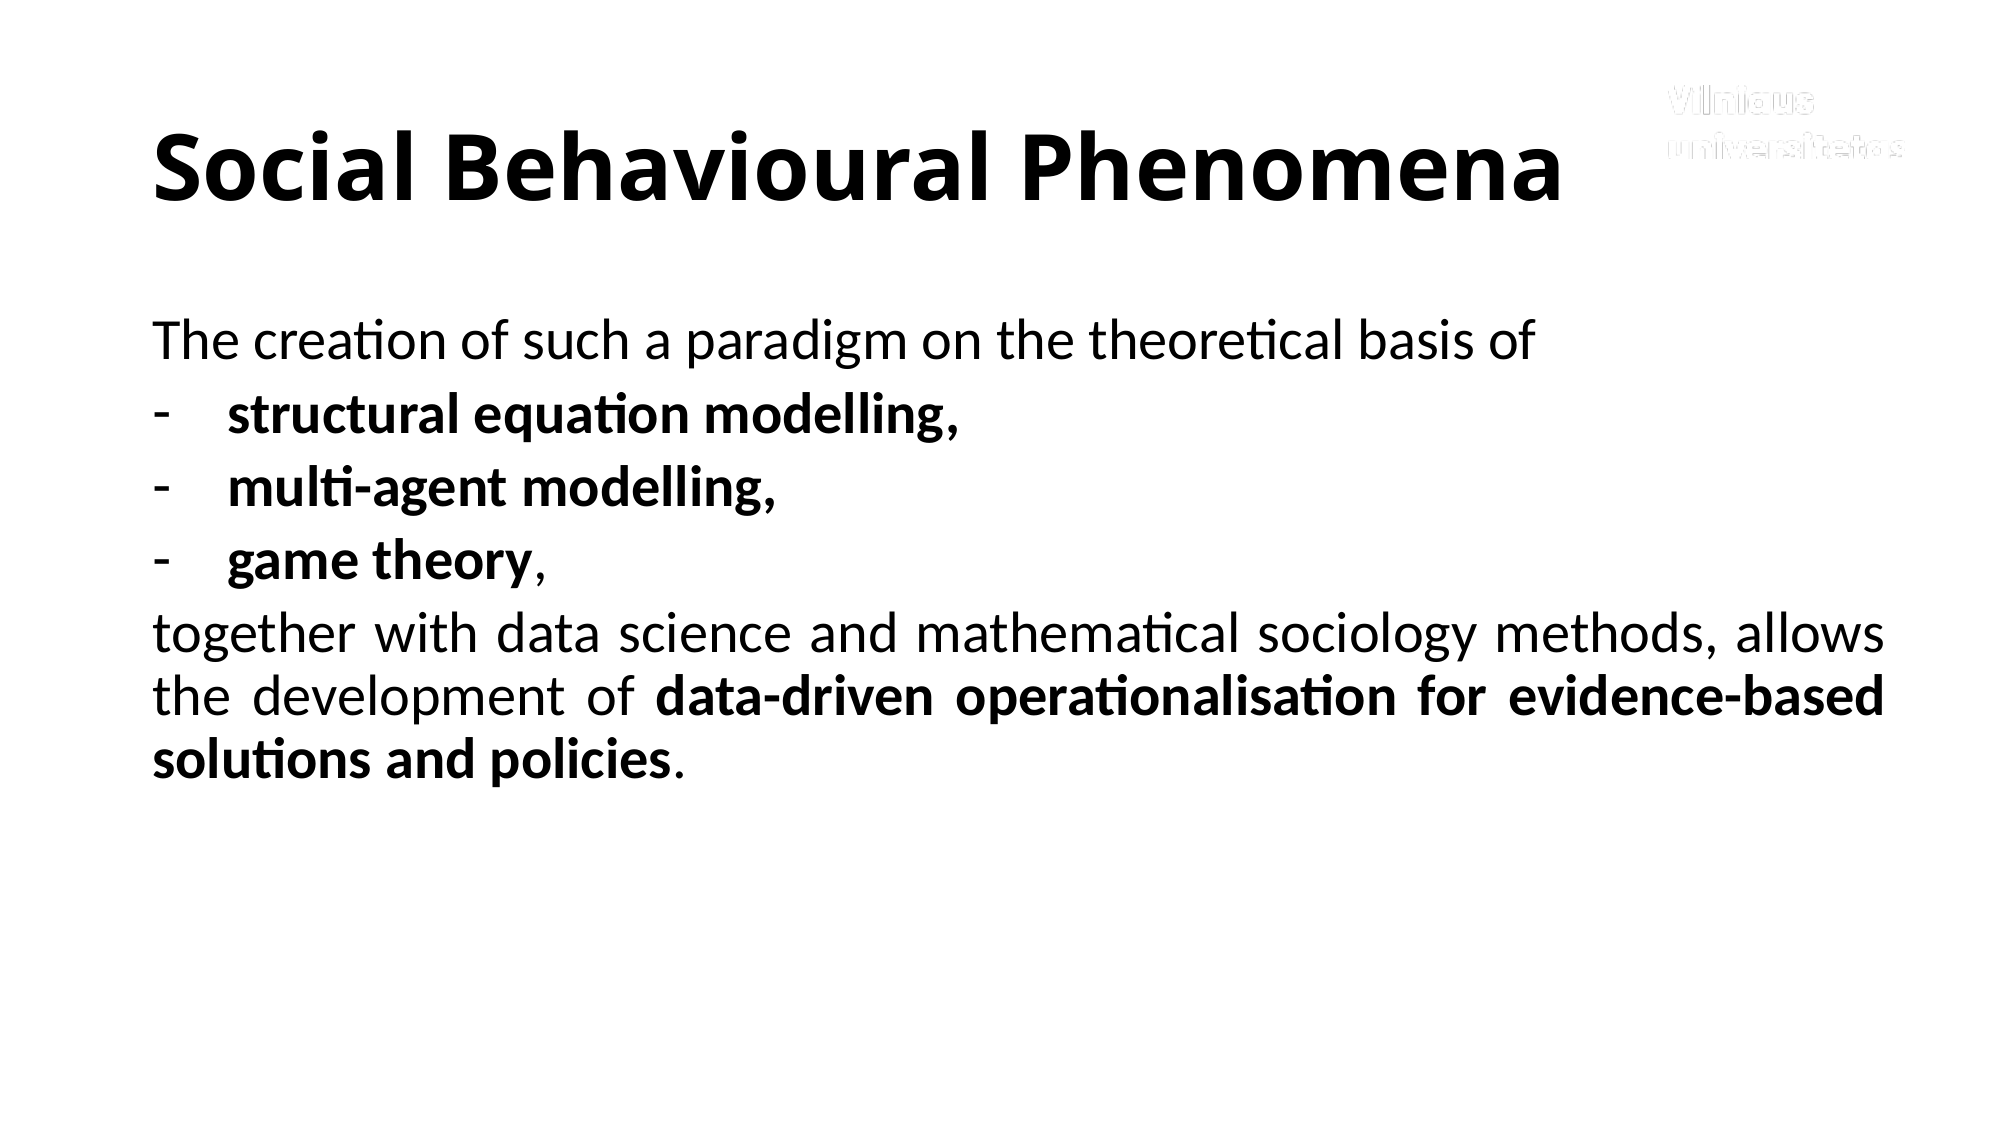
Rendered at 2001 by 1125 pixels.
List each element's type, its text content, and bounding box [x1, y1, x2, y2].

title Social Behavioural Phenomena [137, 78, 1623, 264]
list The creation of such a paradigm on the theoretical basis of structural equation modelling, multi-agent modelling, game theory, together with data science and mathematical sociology methods, allows the development of data-driven operationalisation for evidence-based solutions and policies. [137, 302, 1901, 1013]
